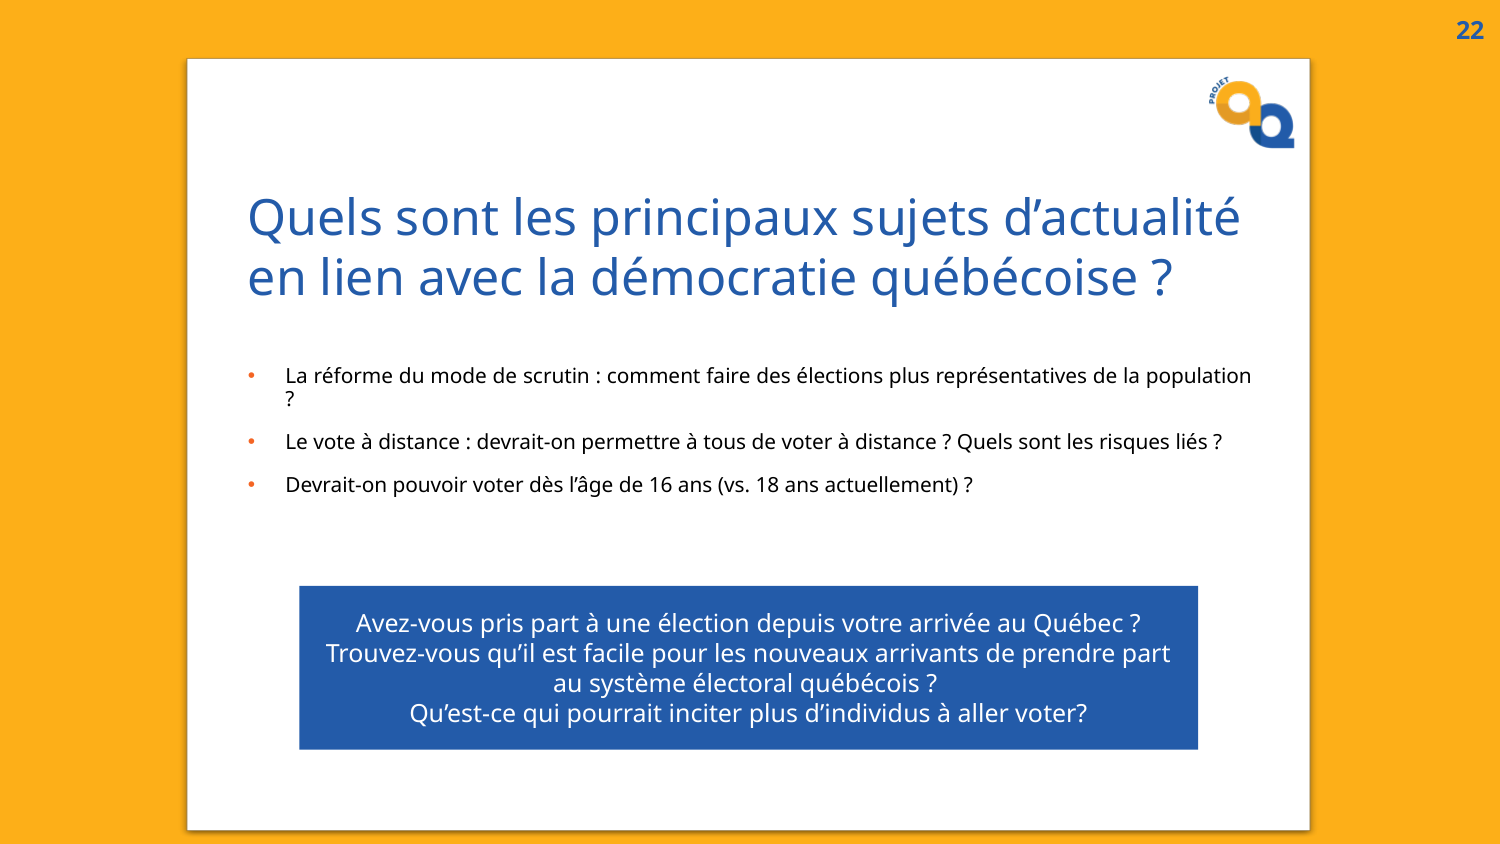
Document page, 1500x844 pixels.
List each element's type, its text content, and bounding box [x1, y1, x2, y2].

picture [141, 26, 1356, 844]
text_box 22 [1441, 0, 1500, 58]
